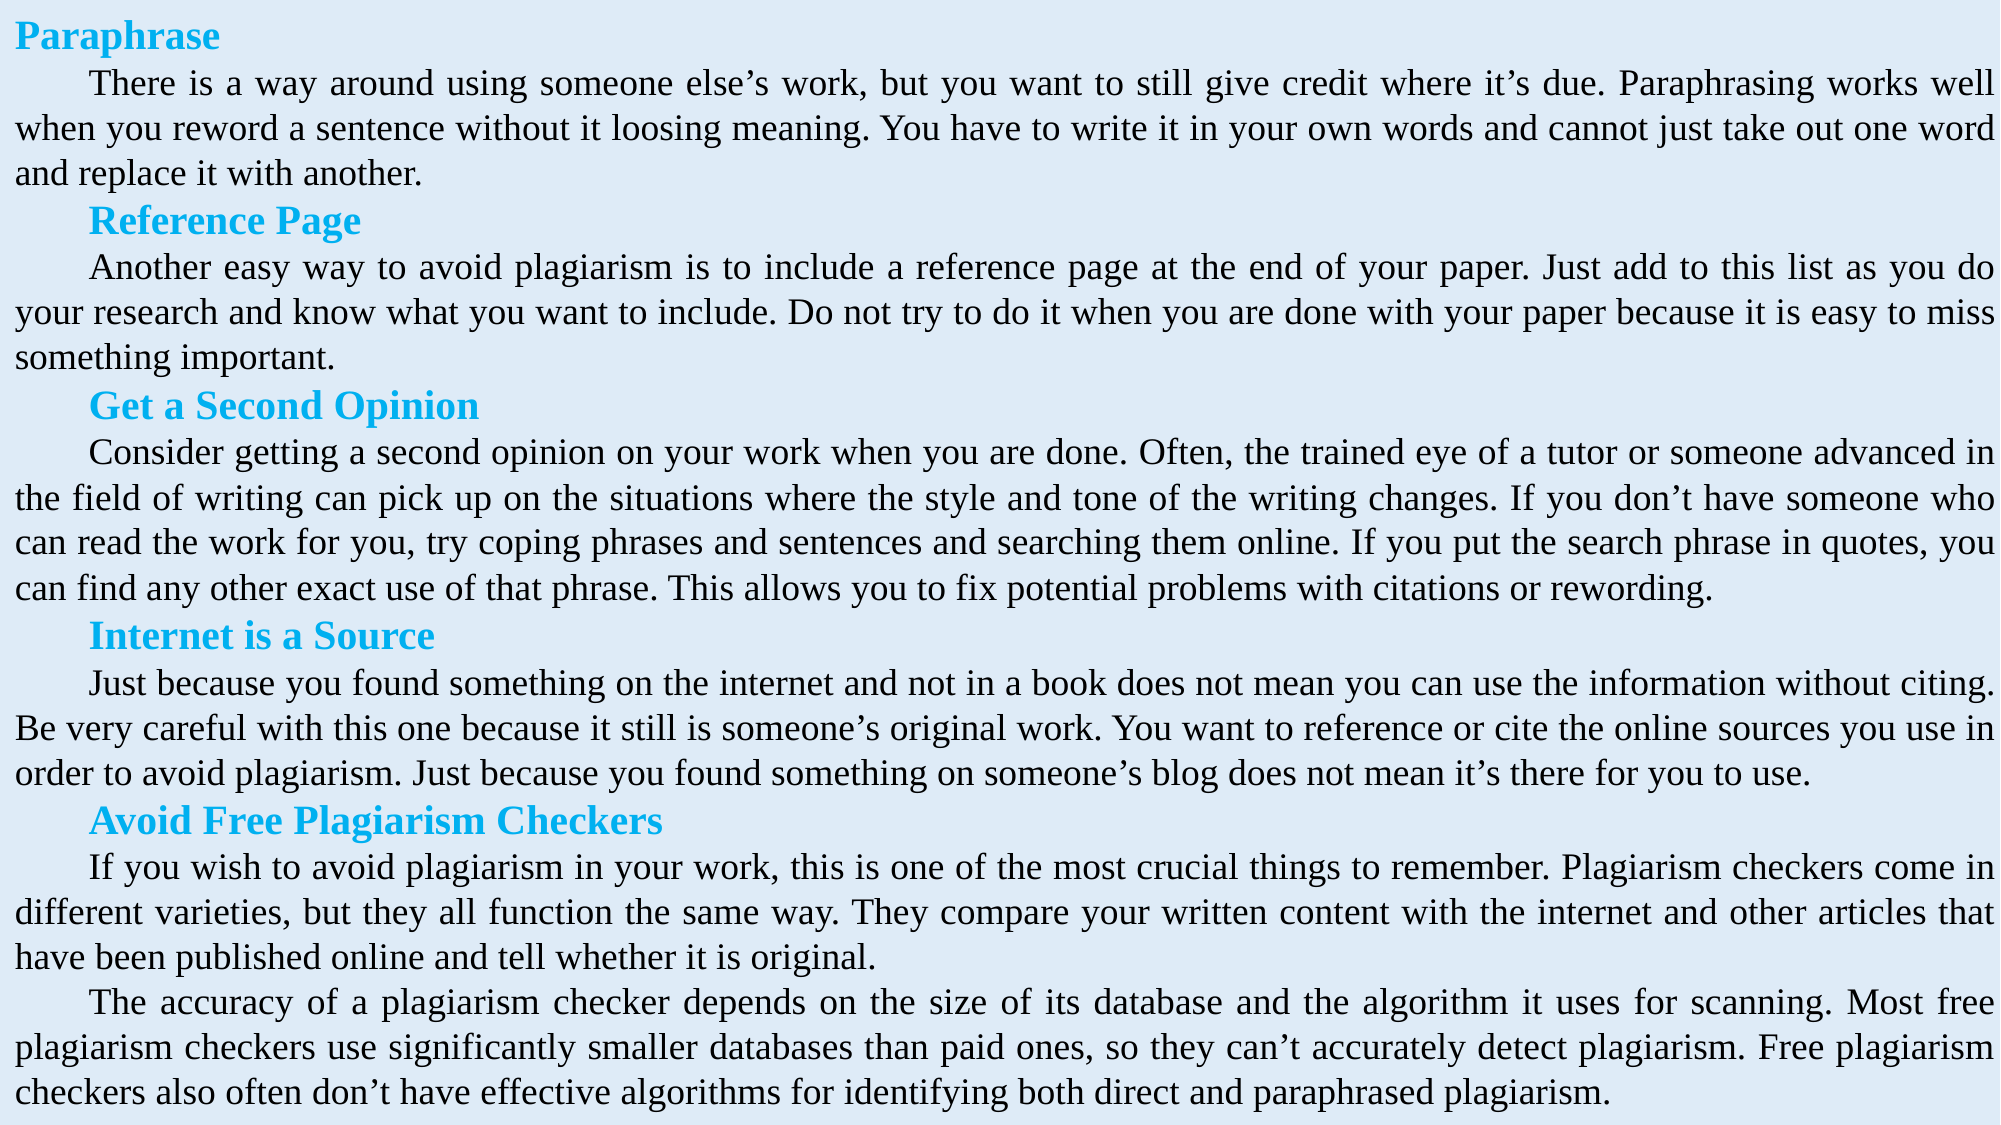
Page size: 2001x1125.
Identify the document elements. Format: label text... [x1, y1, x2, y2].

text_box Paraphrase There is a way around using someone else’s work, but you want to still give credit where it’s due. Paraphrasing works well when you reword a sentence without it loosing meaning. You have to write it in your own words and cannot just take out one word and replace it with another. Reference Page Another easy way to avoid plagiarism is to include a reference page at the end of your paper. Just add to this list as you do your research and know what you want to include. Do not try to do it when you are done with your paper because it is easy to miss something important. Get a Second Opinion Consider getting a second opinion on your work when you are done. Often, the trained eye of a tutor or someone advanced in the field of writing can pick up on the situations where the style and tone of the writing changes. If you don’t have someone who can read the work for you, try coping phrases and sentences and searching them online. If you put the search phrase in quotes, you can find any other exact use of that phrase. This allows you to fix potential problems with citations or rewording. Internet is a Source Just because you found something on the internet and not in a book does not mean you can use the information without citing. Be very careful with this one because it still is someone’s original work. You want to reference or cite the online sources you use in order to avoid plagiarism. Just because you found something on someone’s blog does not mean it’s there for you to use. Avoid Free Plagiarism Checkers If you wish to avoid plagiarism in your work, this is one of the most crucial things to remember. Plagiarism checkers come in different varieties, but they all function the same way. They compare your written content with the internet and other articles that have been published online and tell whether it is original. The accuracy of a plagiarism checker depends on the size of its database and the algorithm it uses for scanning. Most free plagiarism checkers use significantly smaller databases than paid ones, so they can’t accurately detect plagiarism. Free plagiarism checkers also often don’t have effective algorithms for identifying both direct and paraphrased plagiarism. [0, 0, 2000, 1125]
